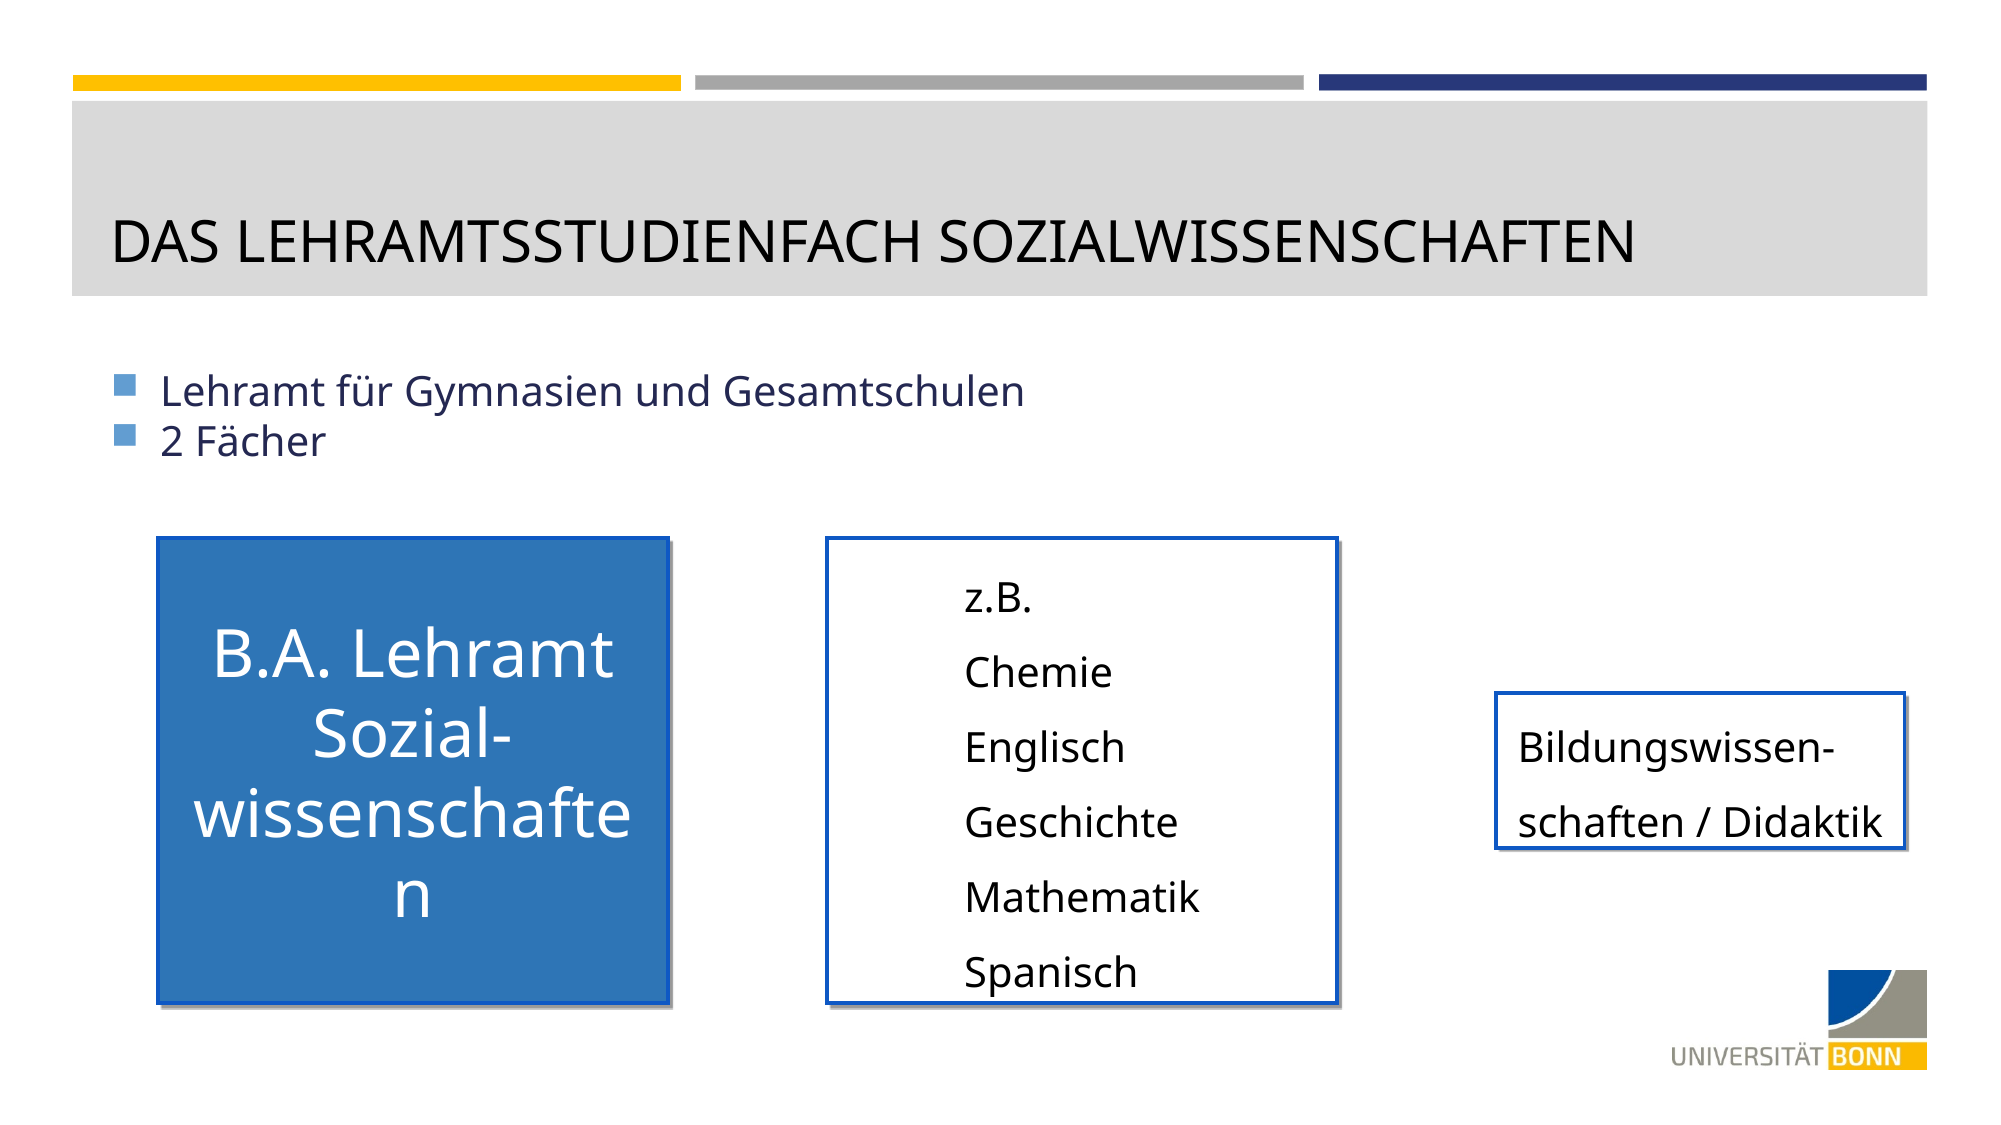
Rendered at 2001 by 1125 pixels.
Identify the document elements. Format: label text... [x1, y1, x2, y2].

text_box Bildungswissen-schaften / Didaktik [1496, 693, 1905, 848]
picture [1672, 970, 1927, 1070]
text_box Lehramt für Gymnasien und Gesamtschulen 2 Fächer [95, 357, 1905, 962]
text_box Das Lehramtsstudienfach Sozialwissenschaften [95, 115, 1905, 282]
text_box B.A. Lehramt Sozial- wissenschaften [158, 537, 669, 1004]
text_box z.B. Chemie Englisch Geschichte Mathematik Spanisch [827, 537, 1338, 1004]
